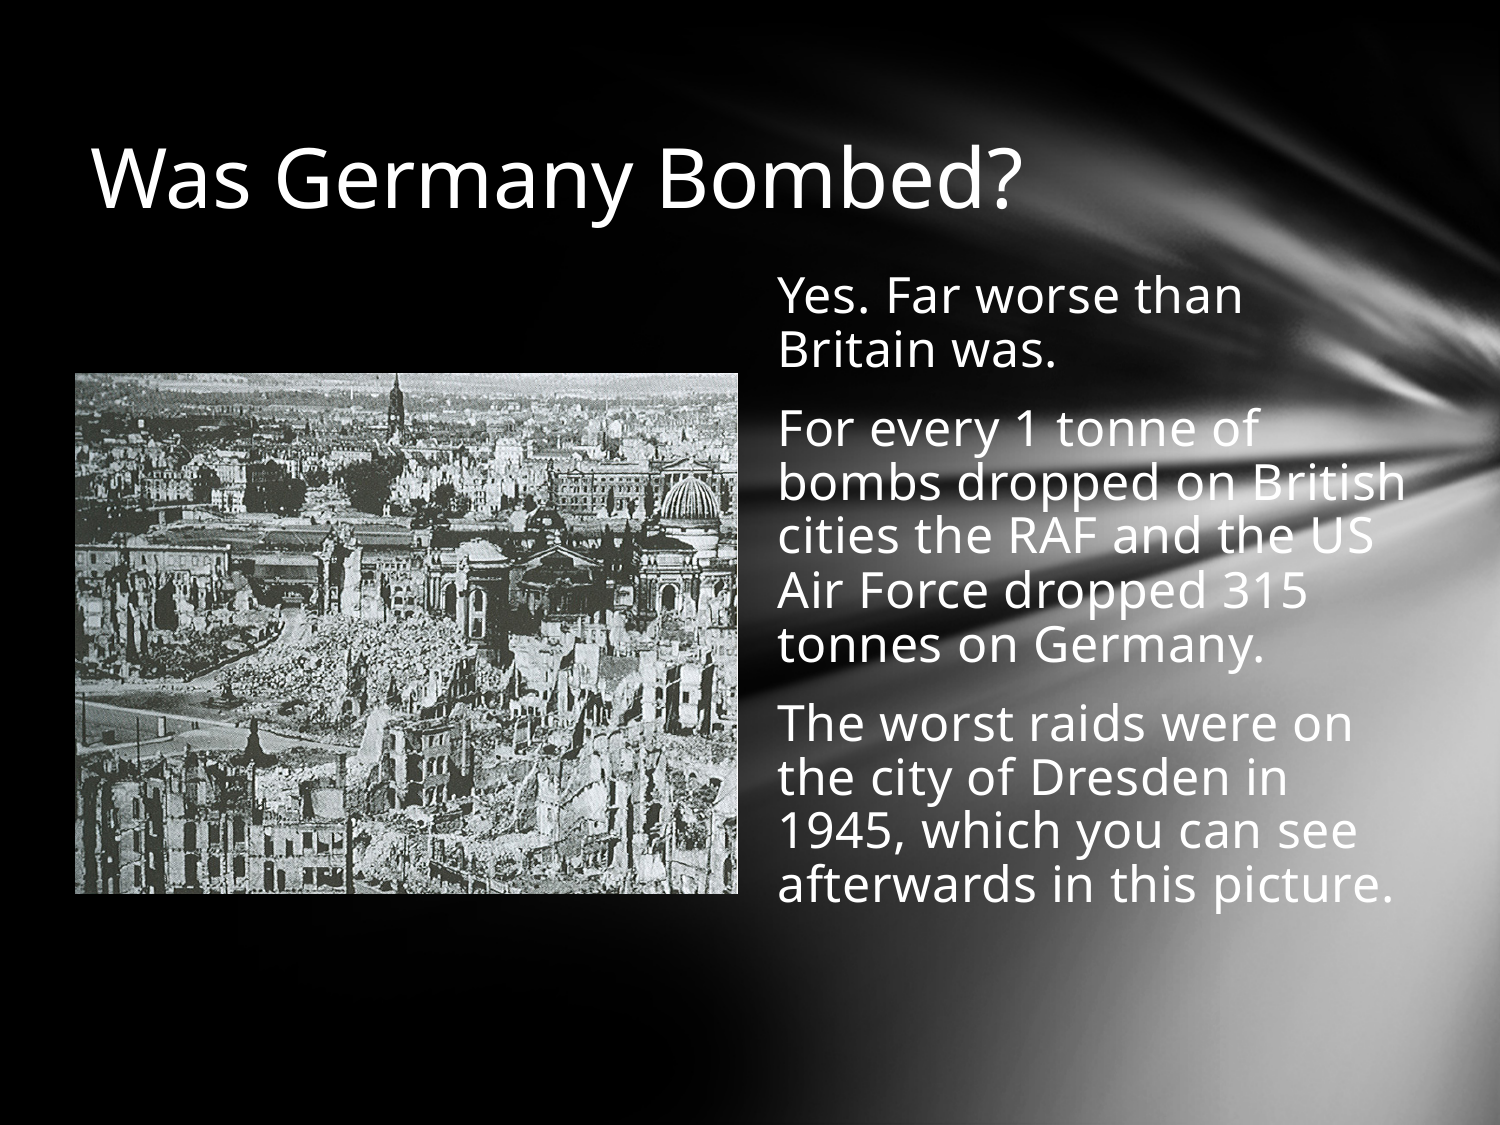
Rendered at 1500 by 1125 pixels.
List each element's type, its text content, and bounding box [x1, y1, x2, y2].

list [74, 373, 738, 895]
text_box [76, 101, 1427, 233]
list Yes. Far worse than Britain was. For every 1 tonne of bombs dropped on British cities the RAF and the US Air Force dropped 315 tonnes on Germany. The worst raids were on the city of Dresden in 1945, which you can see afterwards in this picture. [762, 262, 1425, 1005]
title Was Germany Bombed? [75, 45, 1425, 233]
